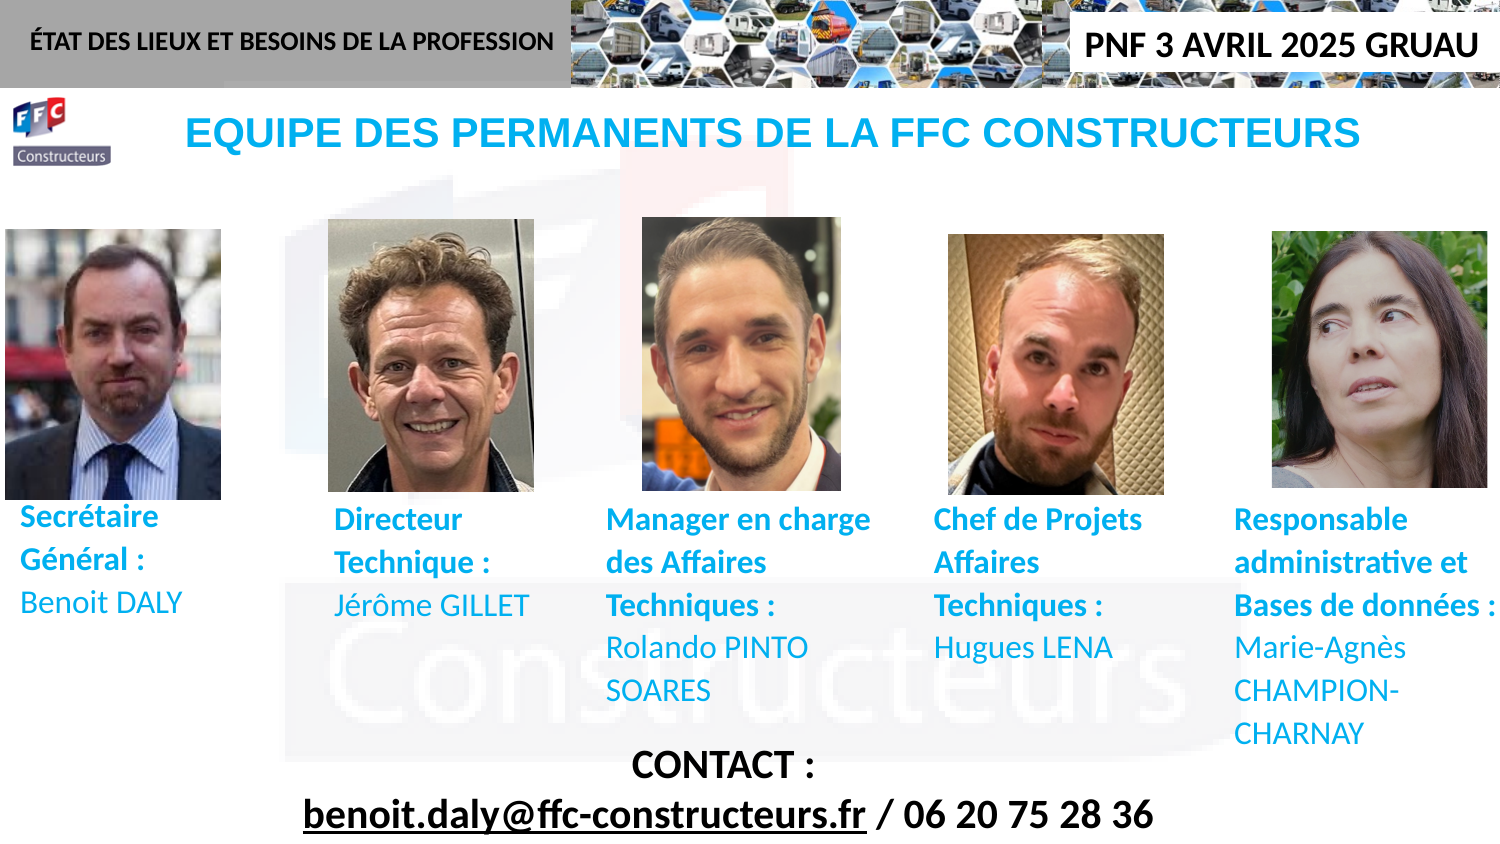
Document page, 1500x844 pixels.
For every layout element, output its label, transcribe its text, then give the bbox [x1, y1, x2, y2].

picture [224, 0, 1500, 808]
picture [224, 123, 236, 142]
text_box Responsable administrative et Bases de données : Marie-Agnès CHAMPION-CHARNAY [1307, 444, 1500, 759]
picture [6, 91, 117, 171]
text_box EQUIPE DES PERMANENTS DE LA FFC CONSTRUCTEURS [170, 98, 219, 164]
picture [5, 229, 221, 500]
text_box Secrétaire Général : Benoit DALY [5, 507, 219, 628]
picture [1289, 518, 1294, 526]
text_box ÉTAT DES LIEUX ET BESOINS DE LA PROFESSION [0, 15, 668, 64]
text_box CONTACT : benoit.daly@ffc-constructeurs.fr / 06 20 75 28 36 [278, 816, 1170, 844]
text_box EQUIPE DES PERMANENTS DE LA FFC CONSTRUCTEURS [1307, 98, 1377, 164]
